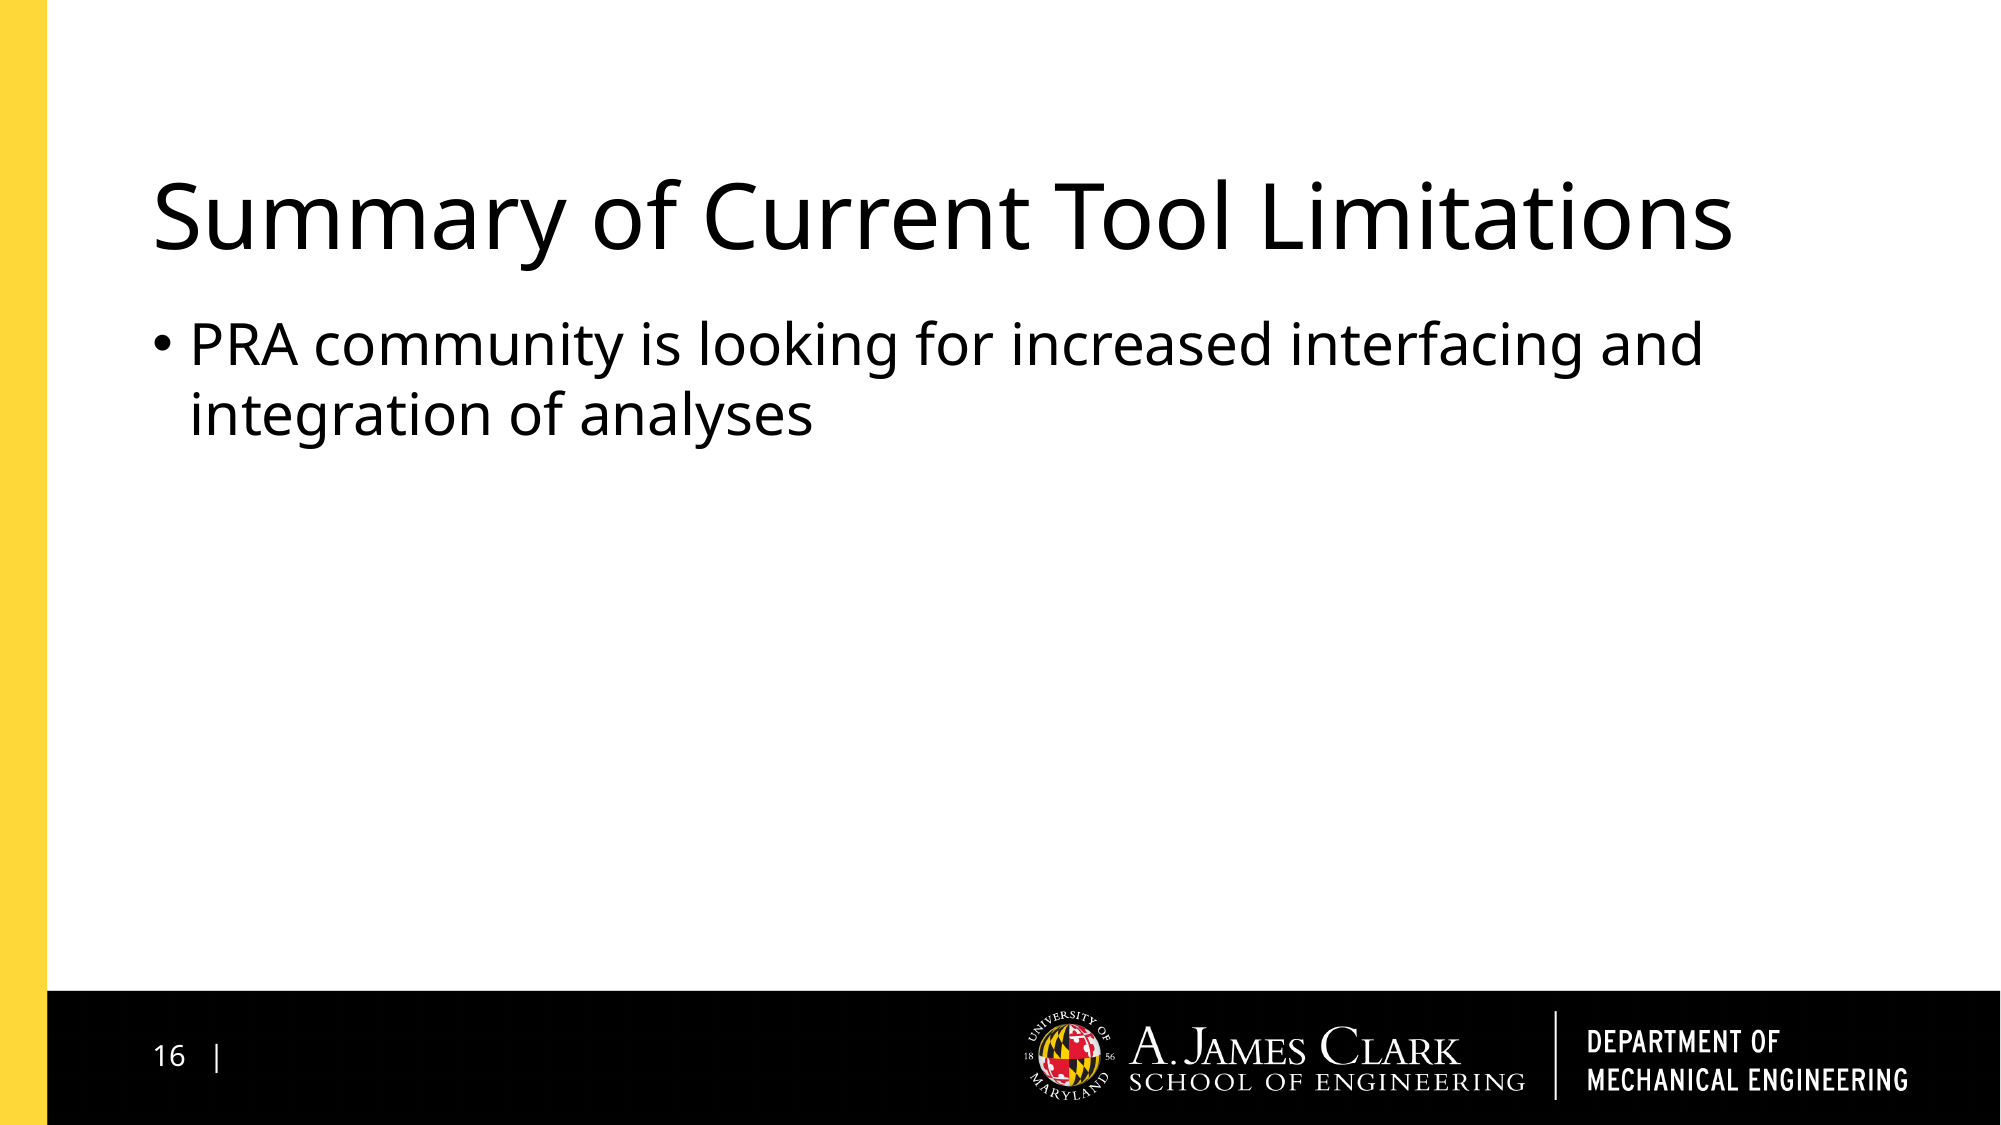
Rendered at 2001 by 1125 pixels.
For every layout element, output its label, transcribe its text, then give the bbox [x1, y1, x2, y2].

picture [0, 0, 2001, 1125]
footer 16 | [137, 1027, 1338, 1088]
title Summary of Current Tool Limitations [137, 59, 1863, 278]
list PRA community is looking for increased interfacing and integration of analyses [137, 299, 1863, 911]
